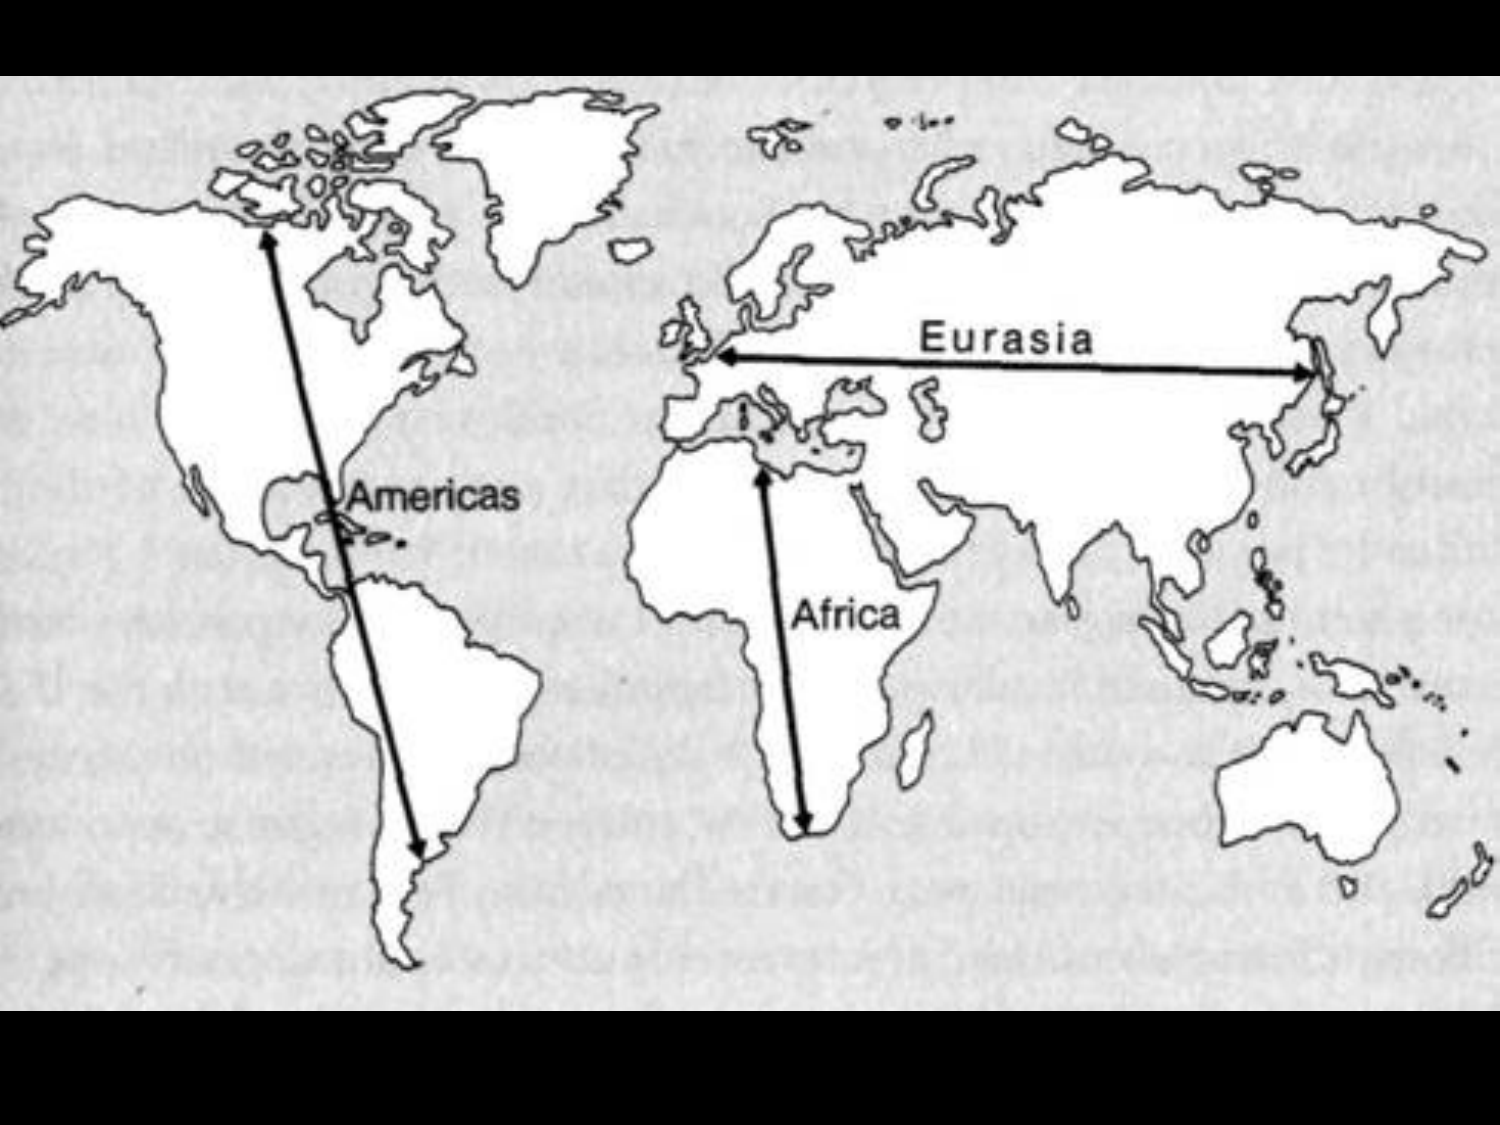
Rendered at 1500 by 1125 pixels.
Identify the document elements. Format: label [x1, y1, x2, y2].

picture [0, 76, 1500, 1011]
